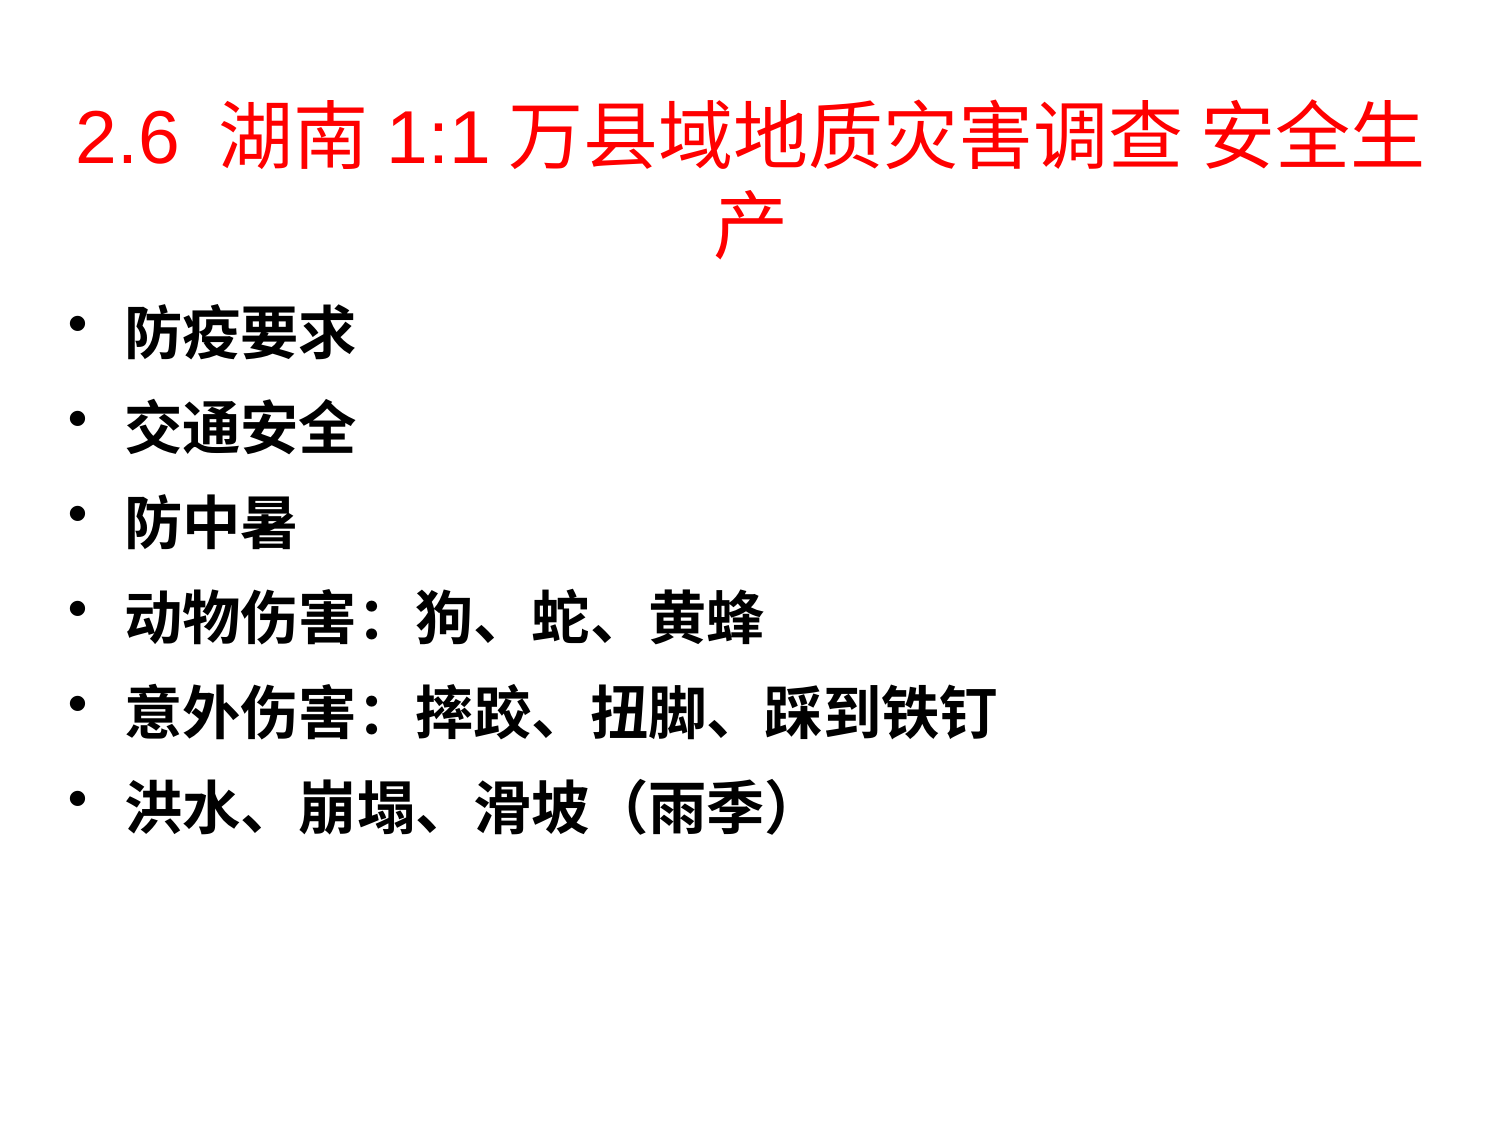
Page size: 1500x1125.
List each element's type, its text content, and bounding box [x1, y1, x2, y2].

list 防疫要求 交通安全 防中暑 动物伤害：狗、蛇、黄蜂 意外伤害：摔跤、扭脚、踩到铁钉 洪水、崩塌、滑坡（雨季） [52, 288, 1327, 939]
title 2.6 湖南1:1万县域地质灾害调查 安全生产 [23, 47, 1478, 311]
